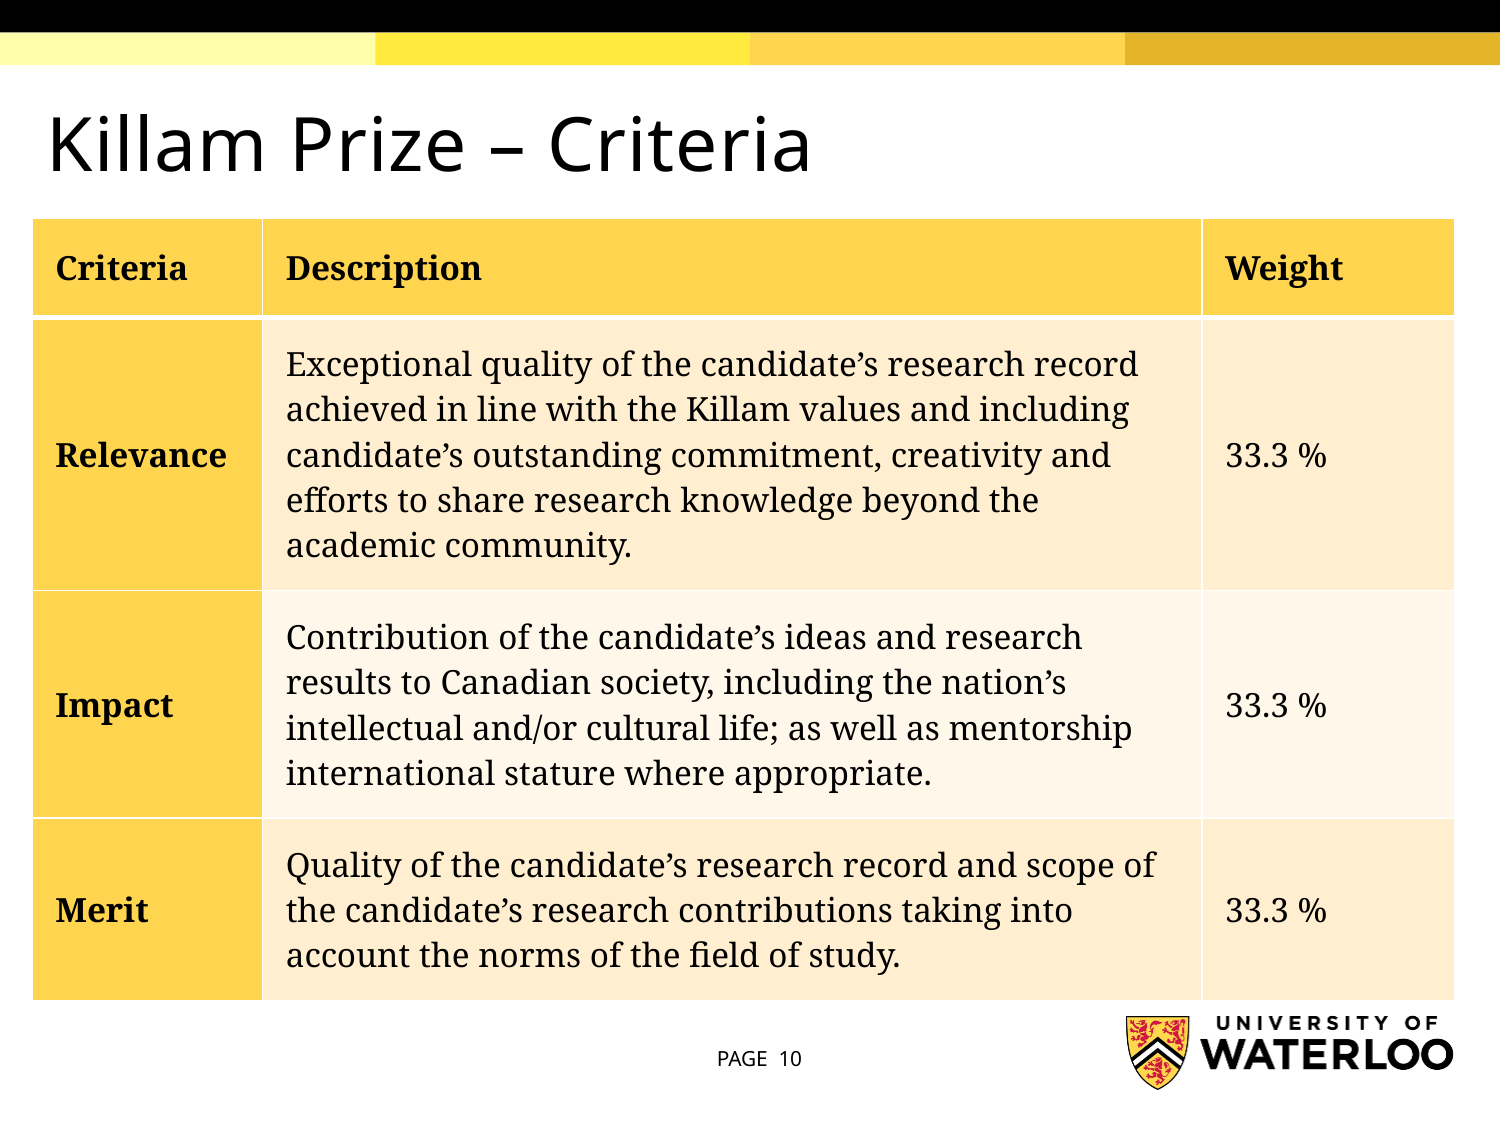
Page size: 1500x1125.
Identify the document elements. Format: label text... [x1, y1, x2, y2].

table_cell 33.3 % [1203, 320, 1454, 590]
table_cell 33.3 % [1203, 591, 1454, 817]
table_header Weight [1203, 219, 1454, 315]
table_cell Quality of the candidate’s research record and scope of the candidate’s research contributions taking into account the norms of the field of study. [263, 819, 1201, 1000]
title Killam Prize – Criteria [31, 71, 1456, 217]
table_cell Contribution of the candidate’s ideas and research results to Canadian society, including the nation’s intellectual and/or cultural life; as well as mentorship international stature where appropriate. [263, 591, 1201, 817]
table_cell Merit [33, 819, 262, 1000]
table_cell Impact [33, 591, 262, 817]
table_cell 33.3 % [1203, 819, 1454, 1000]
table_cell Exceptional quality of the candidate’s research record achieved in line with the Killam values and including candidate’s outstanding commitment, creativity and efforts to share research knowledge beyond the academic community. [263, 320, 1201, 590]
picture [1120, 1008, 1459, 1095]
table_header Description [263, 219, 1201, 315]
slide_number PAGE 10 [687, 1039, 832, 1081]
table_cell Relevance [33, 320, 262, 590]
table_header Criteria [33, 219, 262, 315]
